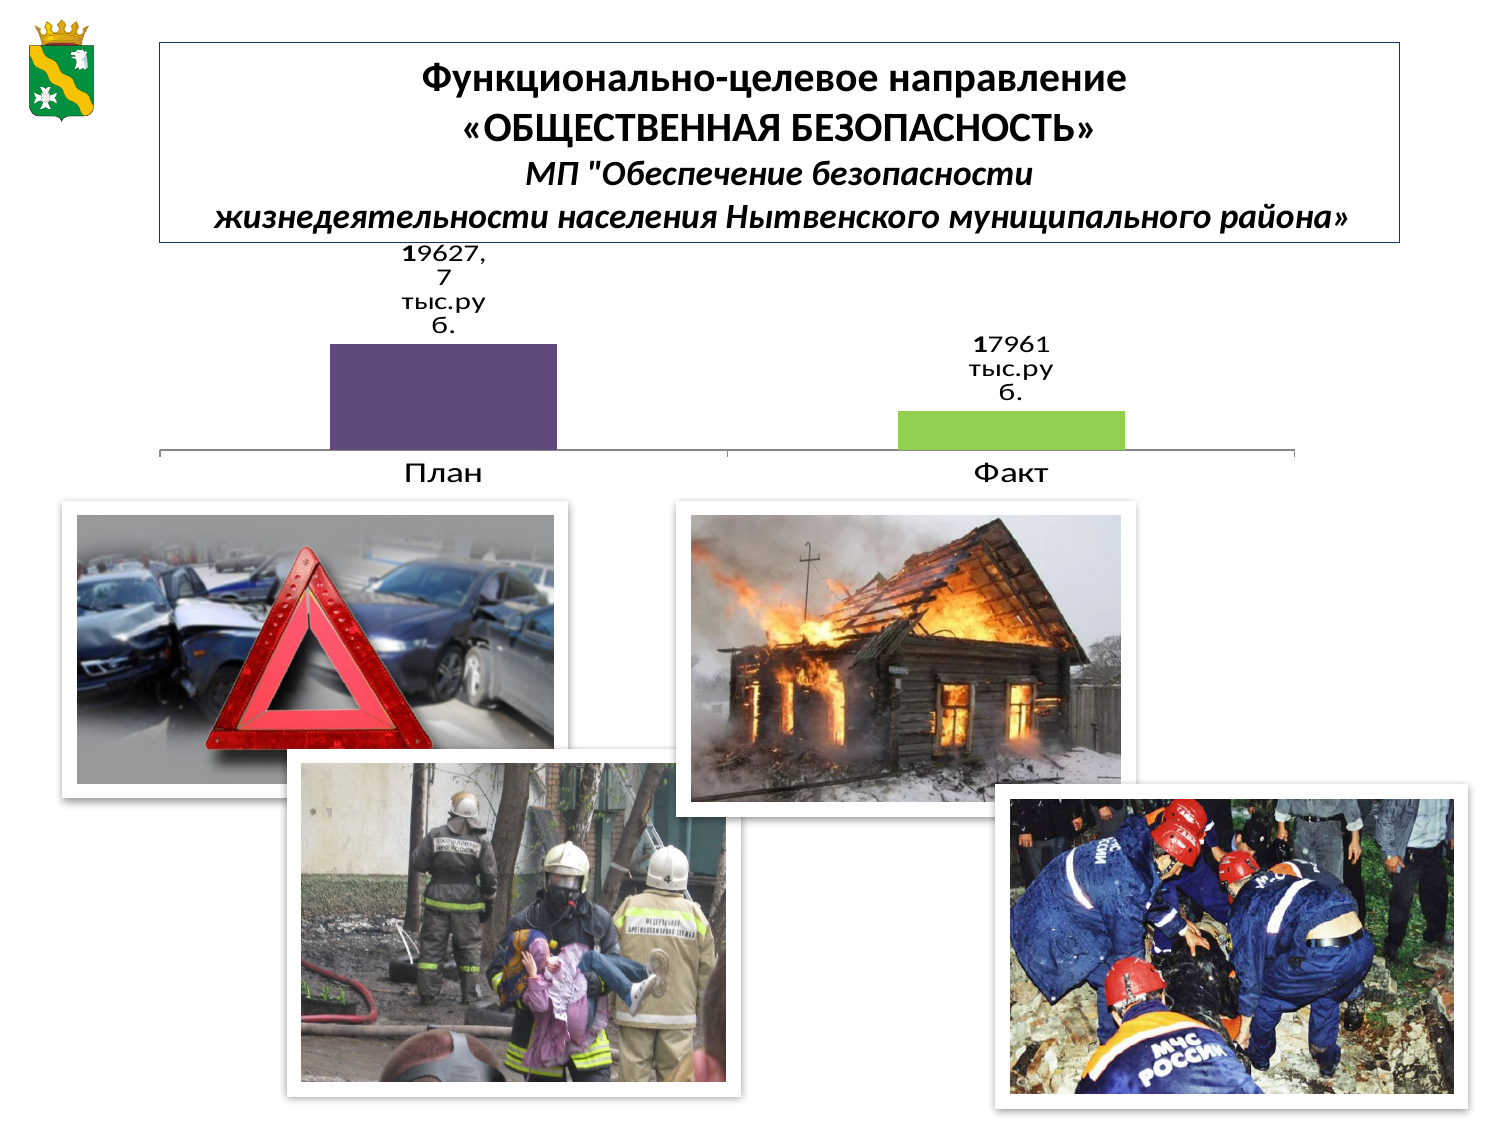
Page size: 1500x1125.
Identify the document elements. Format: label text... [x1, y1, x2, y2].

chart [159, 243, 1341, 504]
text_box Функционально-целевое направление «ОБЩЕСТВЕННАЯ БЕЗОПАСНОСТЬ» МП "Обеспечение безопасности жизнедеятельности населения Нытвенского муниципального района» [159, 42, 1400, 243]
picture [76, 514, 1454, 1095]
picture [29, 18, 94, 124]
